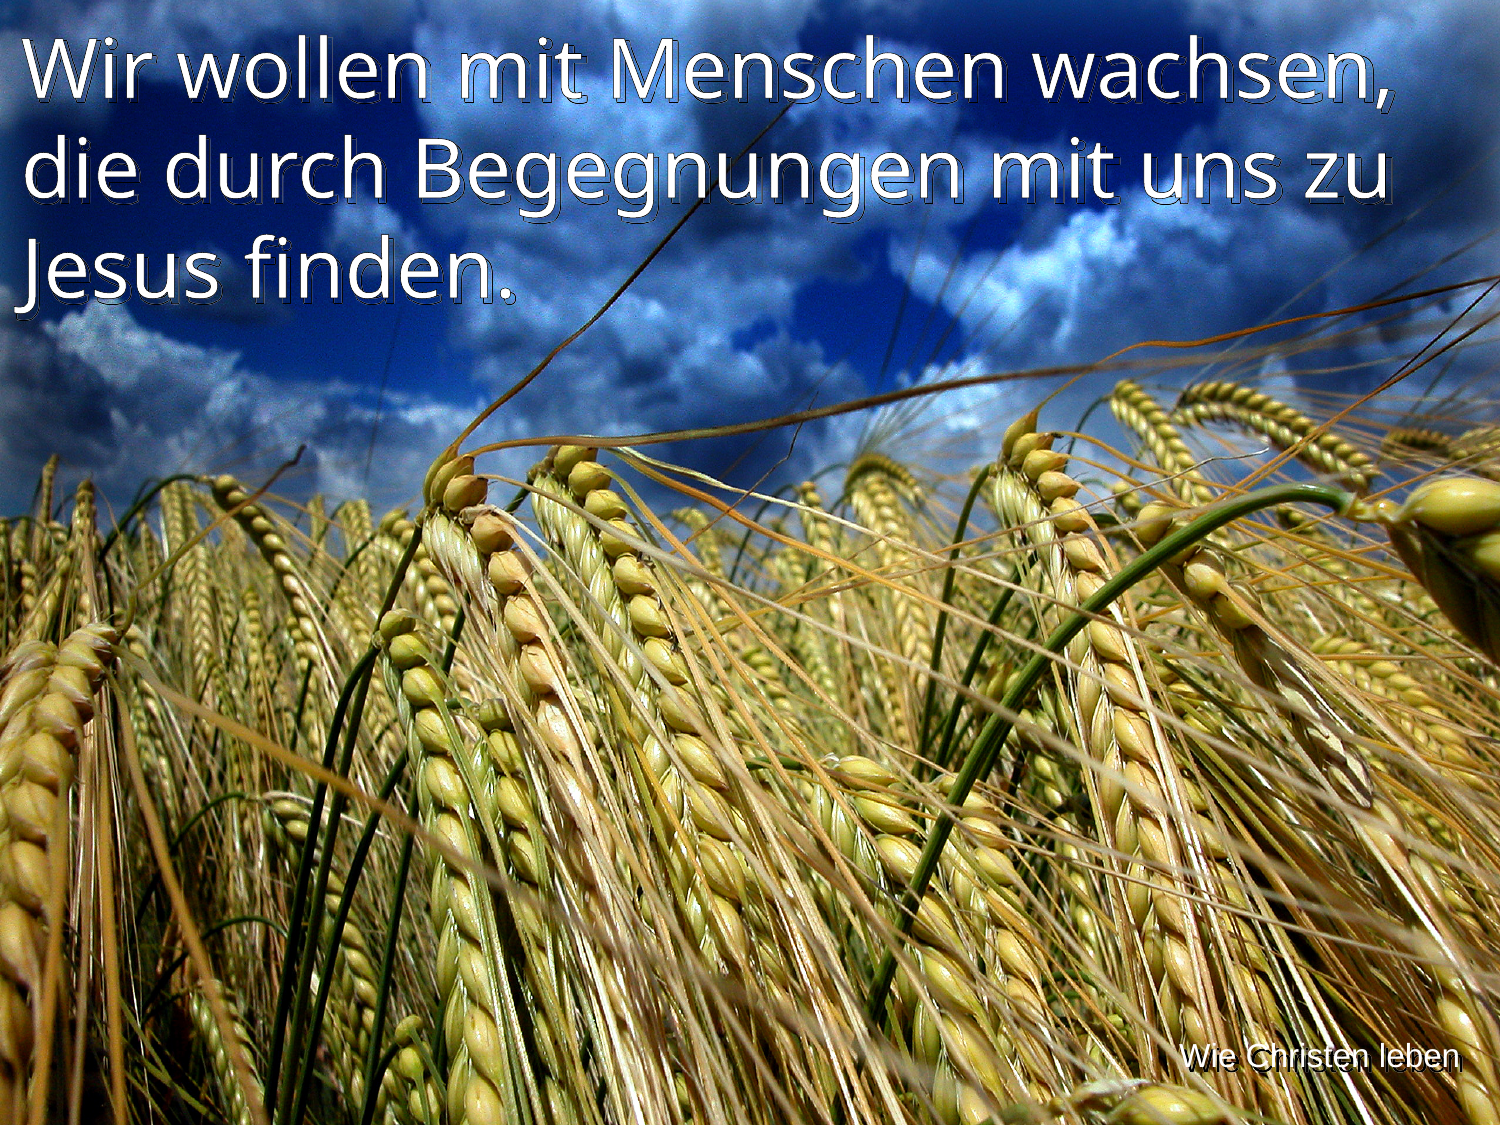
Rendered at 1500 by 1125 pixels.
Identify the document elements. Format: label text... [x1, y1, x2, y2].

subtitle Wie Christen leben [849, 1035, 1476, 1083]
picture [0, 0, 1500, 1125]
text_box Wir wollen mit Menschen wachsen, die durch Begegnungen mit uns zu Jesus finden. [5, 7, 1471, 322]
